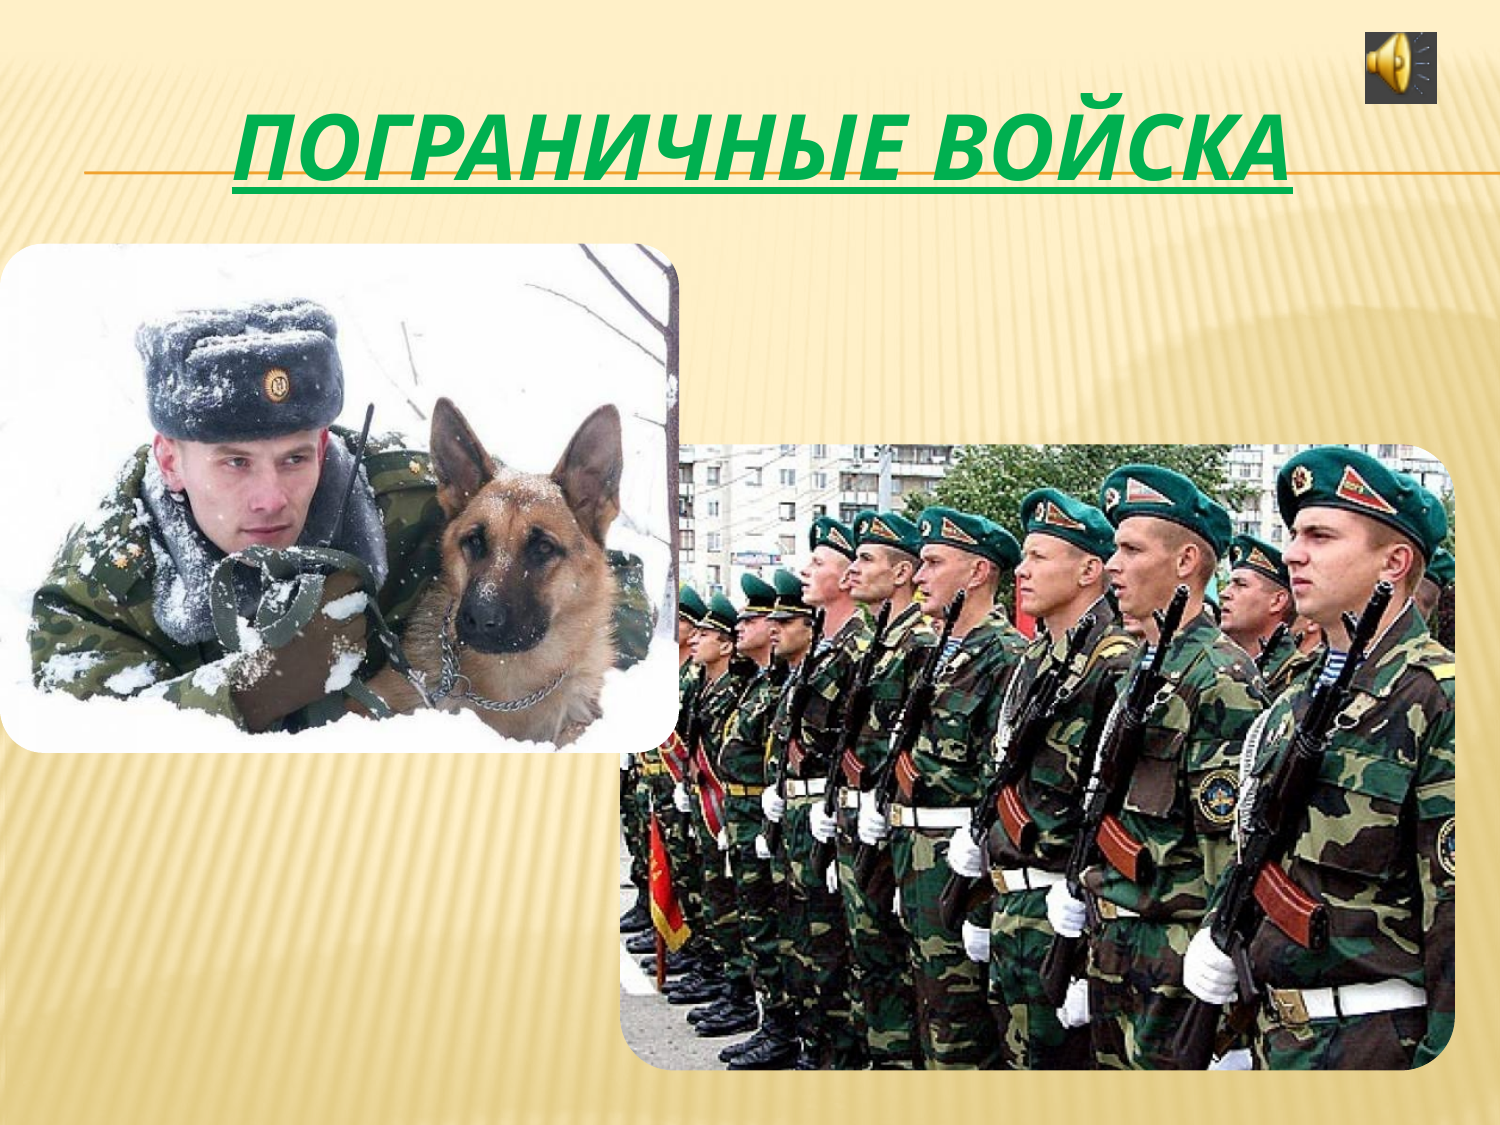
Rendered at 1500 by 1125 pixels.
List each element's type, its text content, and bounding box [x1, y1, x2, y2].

title пограничные войска [50, 75, 1475, 213]
picture [0, 243, 680, 754]
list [619, 444, 1456, 1071]
picture [1363, 30, 1439, 105]
